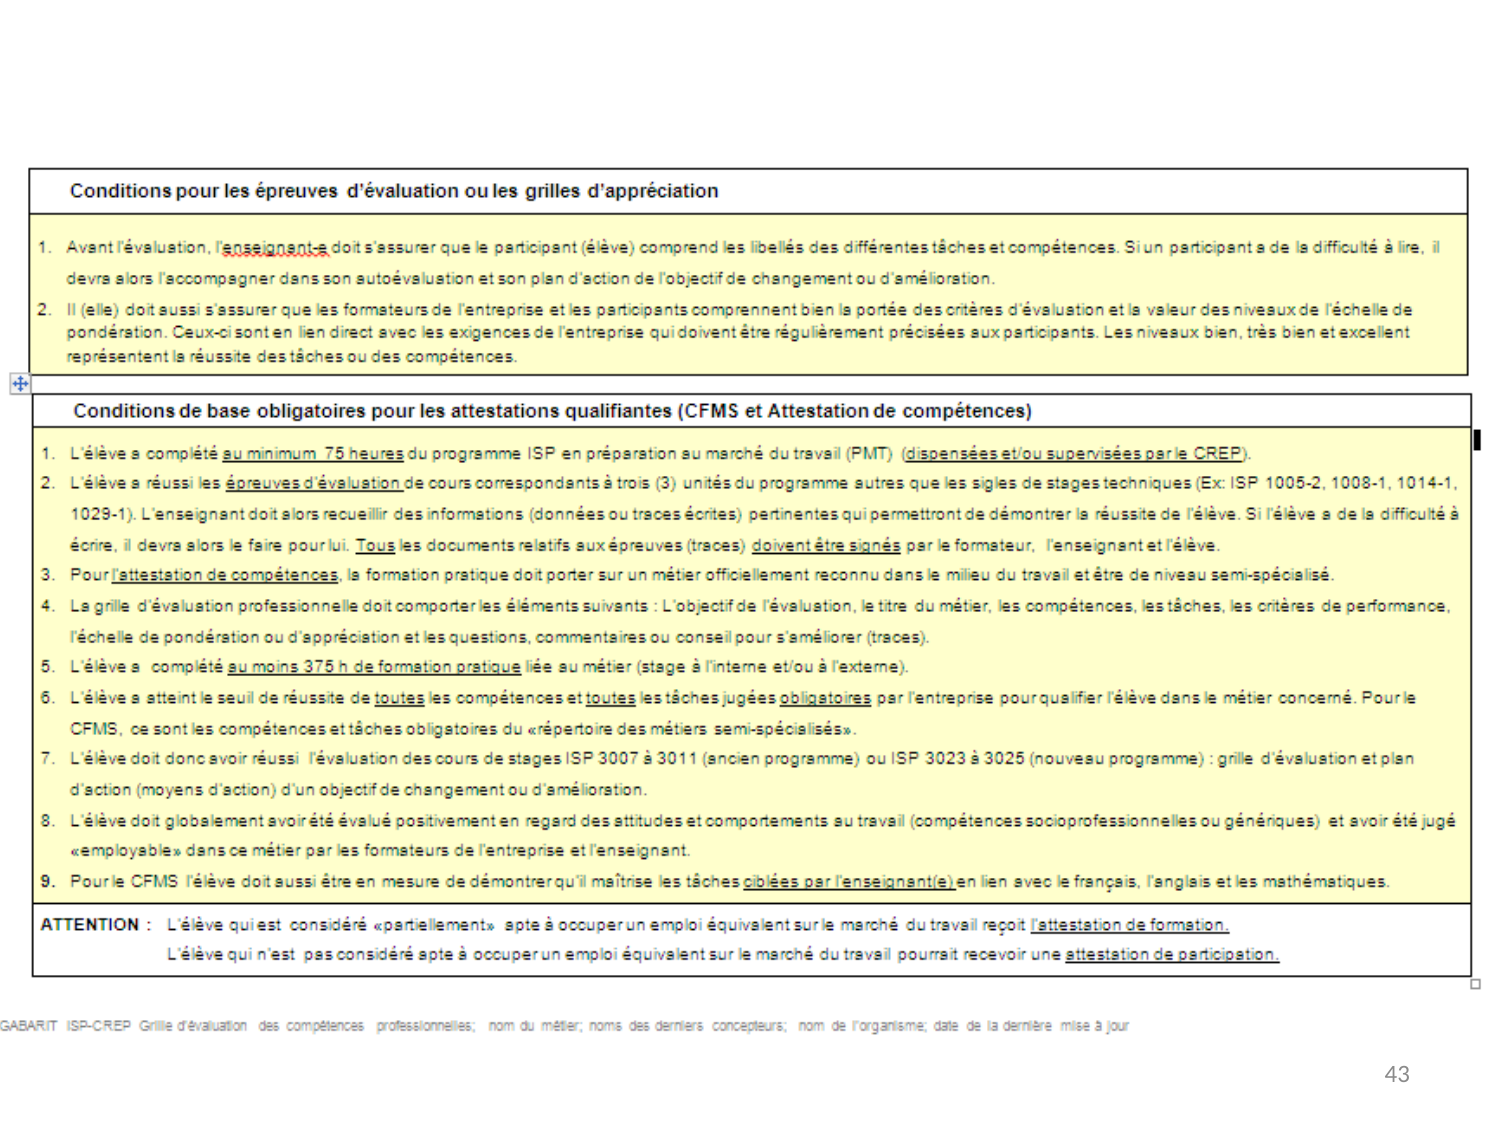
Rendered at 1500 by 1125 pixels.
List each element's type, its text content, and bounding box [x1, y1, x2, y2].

picture [0, 125, 1489, 1052]
slide_number 43 [1074, 1060, 1425, 1103]
